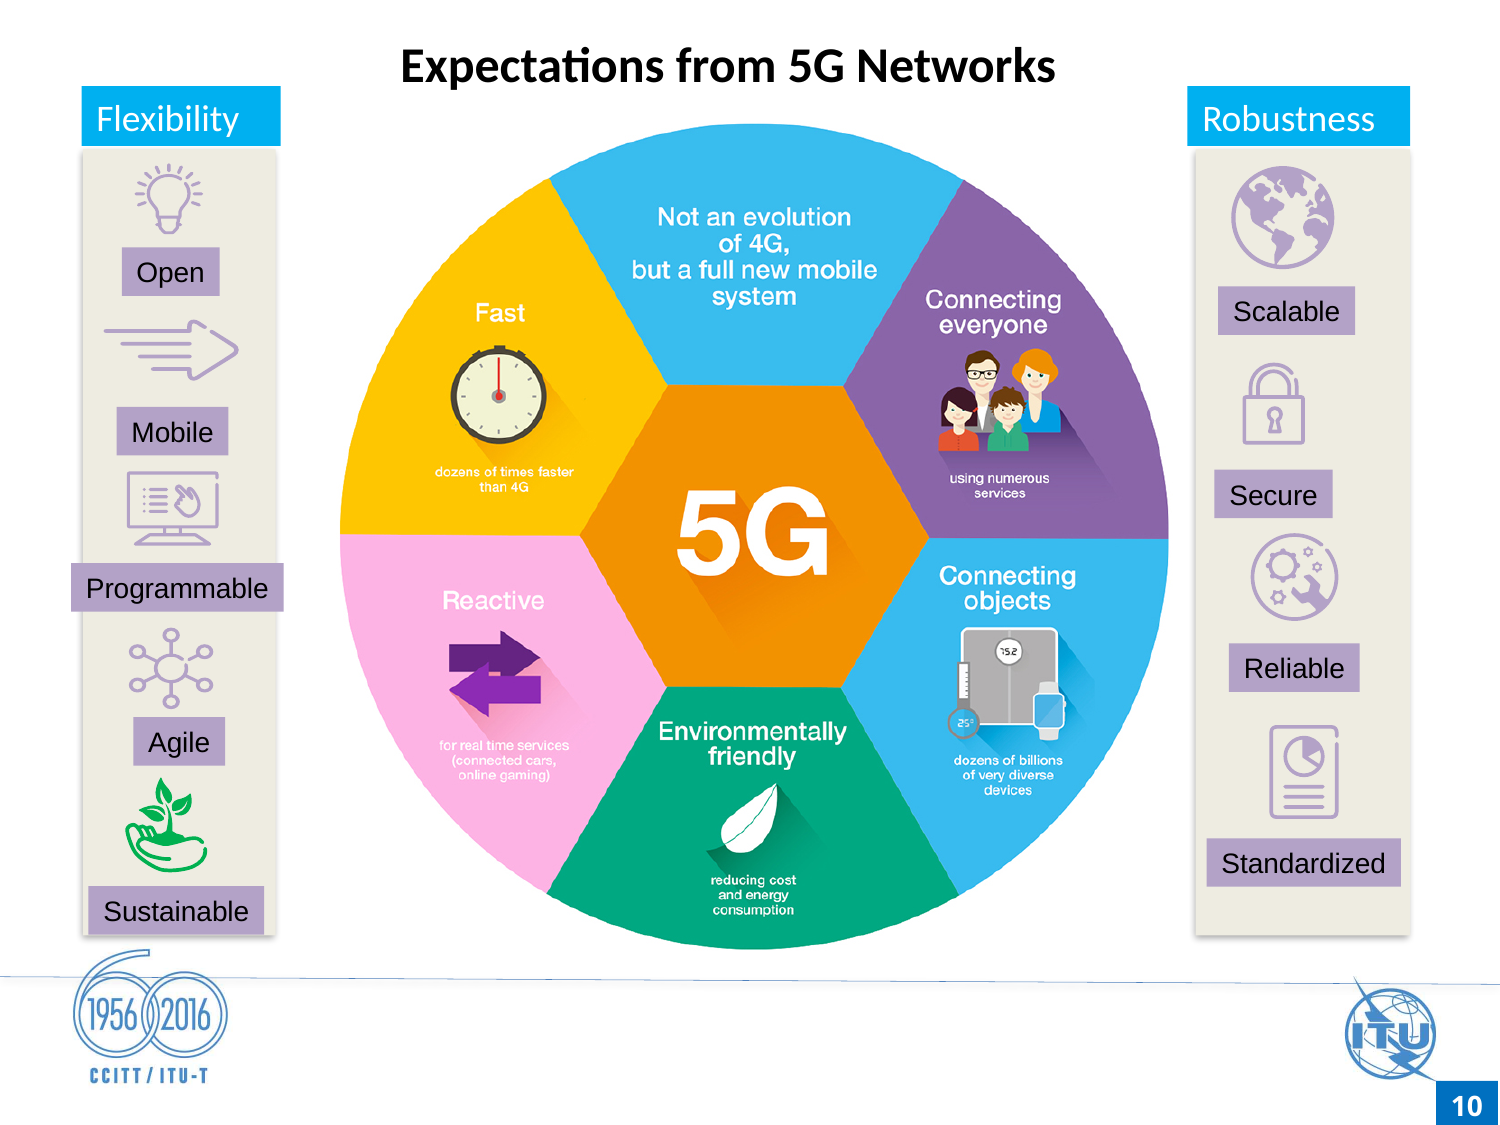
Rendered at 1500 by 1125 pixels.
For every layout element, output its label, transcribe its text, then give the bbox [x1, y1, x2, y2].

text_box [81, 471, 274, 608]
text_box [86, 777, 266, 936]
text_box Expectations from 5G Networks [385, 25, 1083, 100]
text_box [1227, 532, 1362, 693]
text_box [82, 149, 276, 471]
text_box [1195, 149, 1411, 936]
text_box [1216, 165, 1357, 336]
picture [0, 0, 1500, 976]
text_box Flexibility [81, 86, 281, 146]
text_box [0, 976, 1500, 985]
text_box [126, 163, 216, 287]
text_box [103, 319, 239, 447]
text_box 10 [1436, 1080, 1498, 1125]
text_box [1213, 362, 1334, 520]
text_box [82, 613, 276, 936]
text_box Robustness [1187, 86, 1411, 146]
picture [0, 985, 1500, 1125]
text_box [1204, 724, 1403, 888]
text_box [128, 627, 225, 758]
